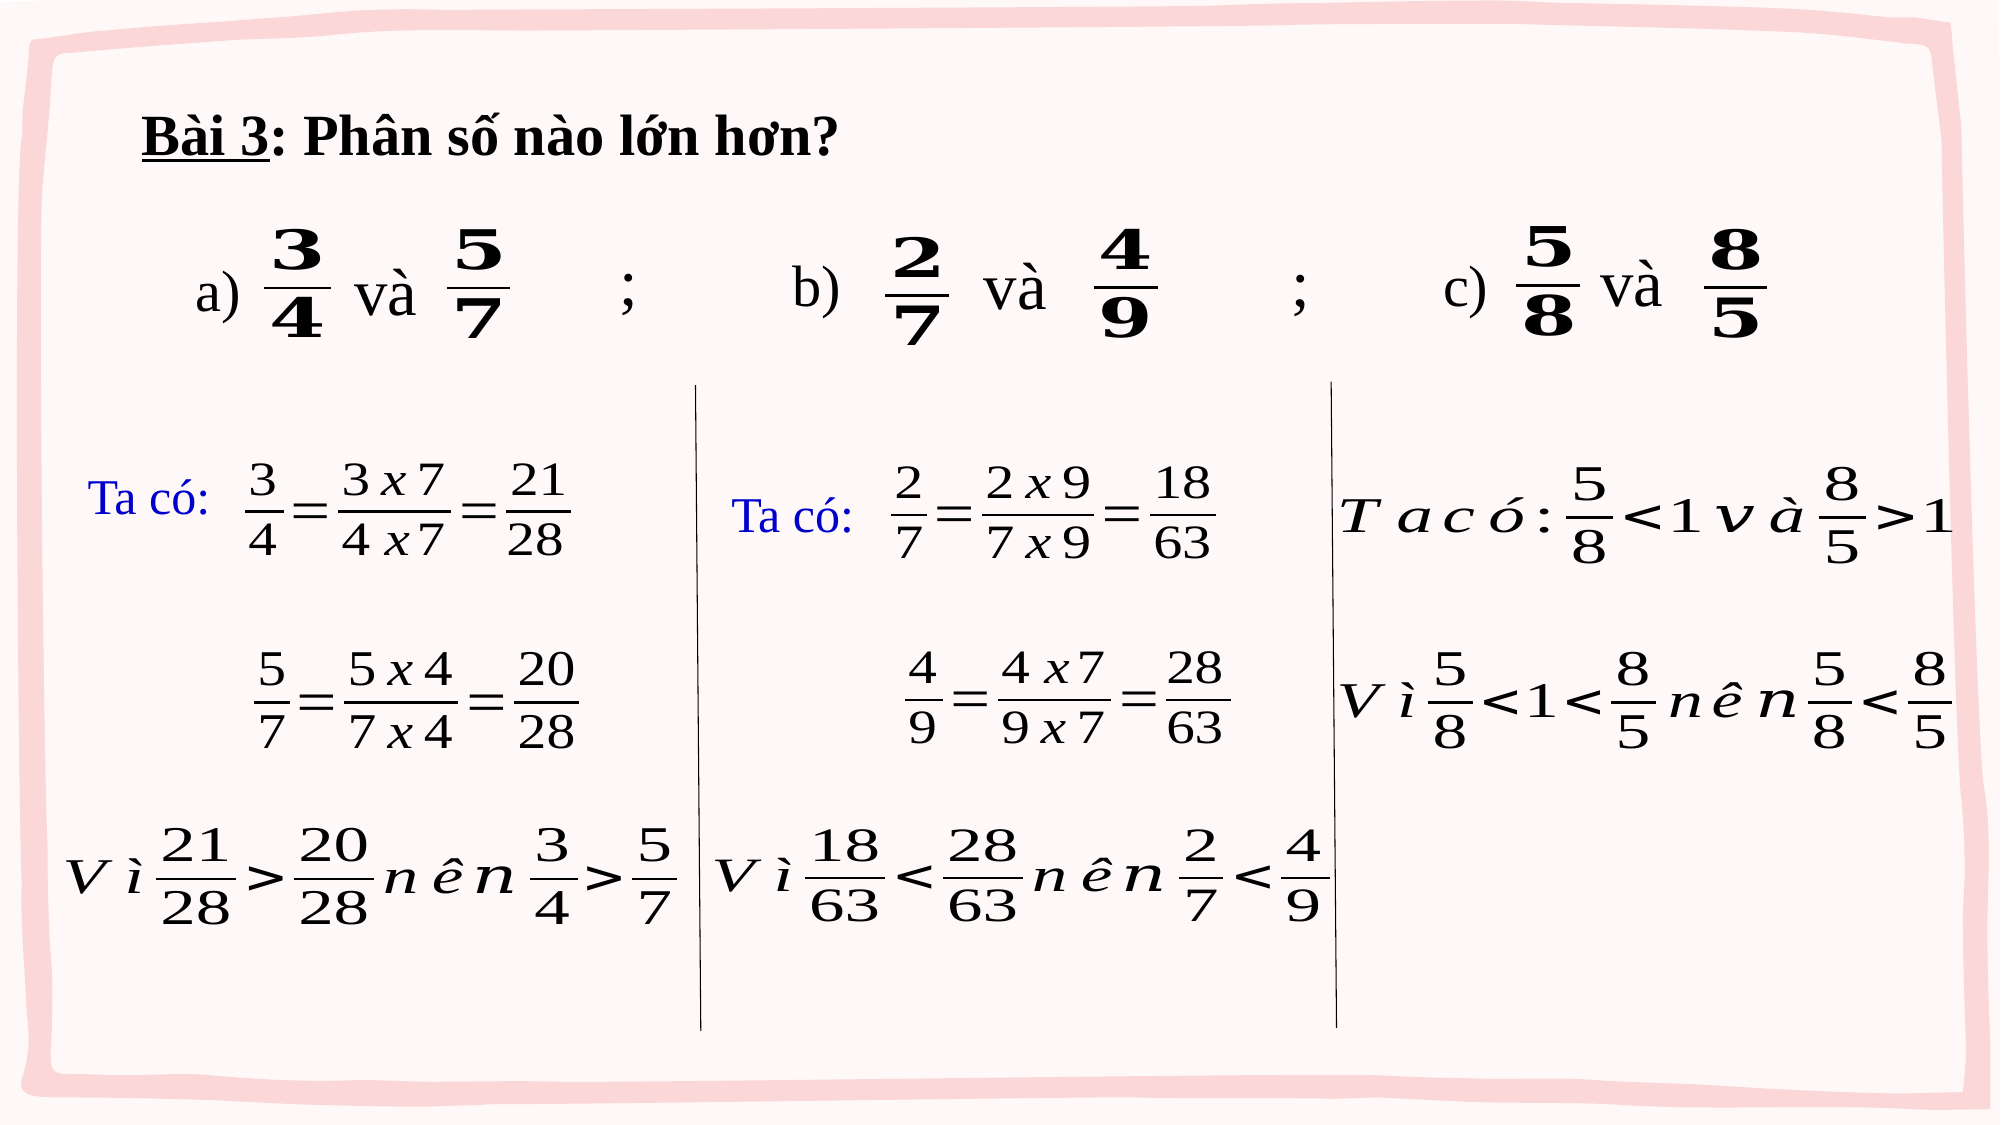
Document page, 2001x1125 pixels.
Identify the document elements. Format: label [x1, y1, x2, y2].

text_box [695, 384, 701, 1032]
text_box [1331, 381, 1337, 1028]
text_box [0, 0, 2000, 1125]
